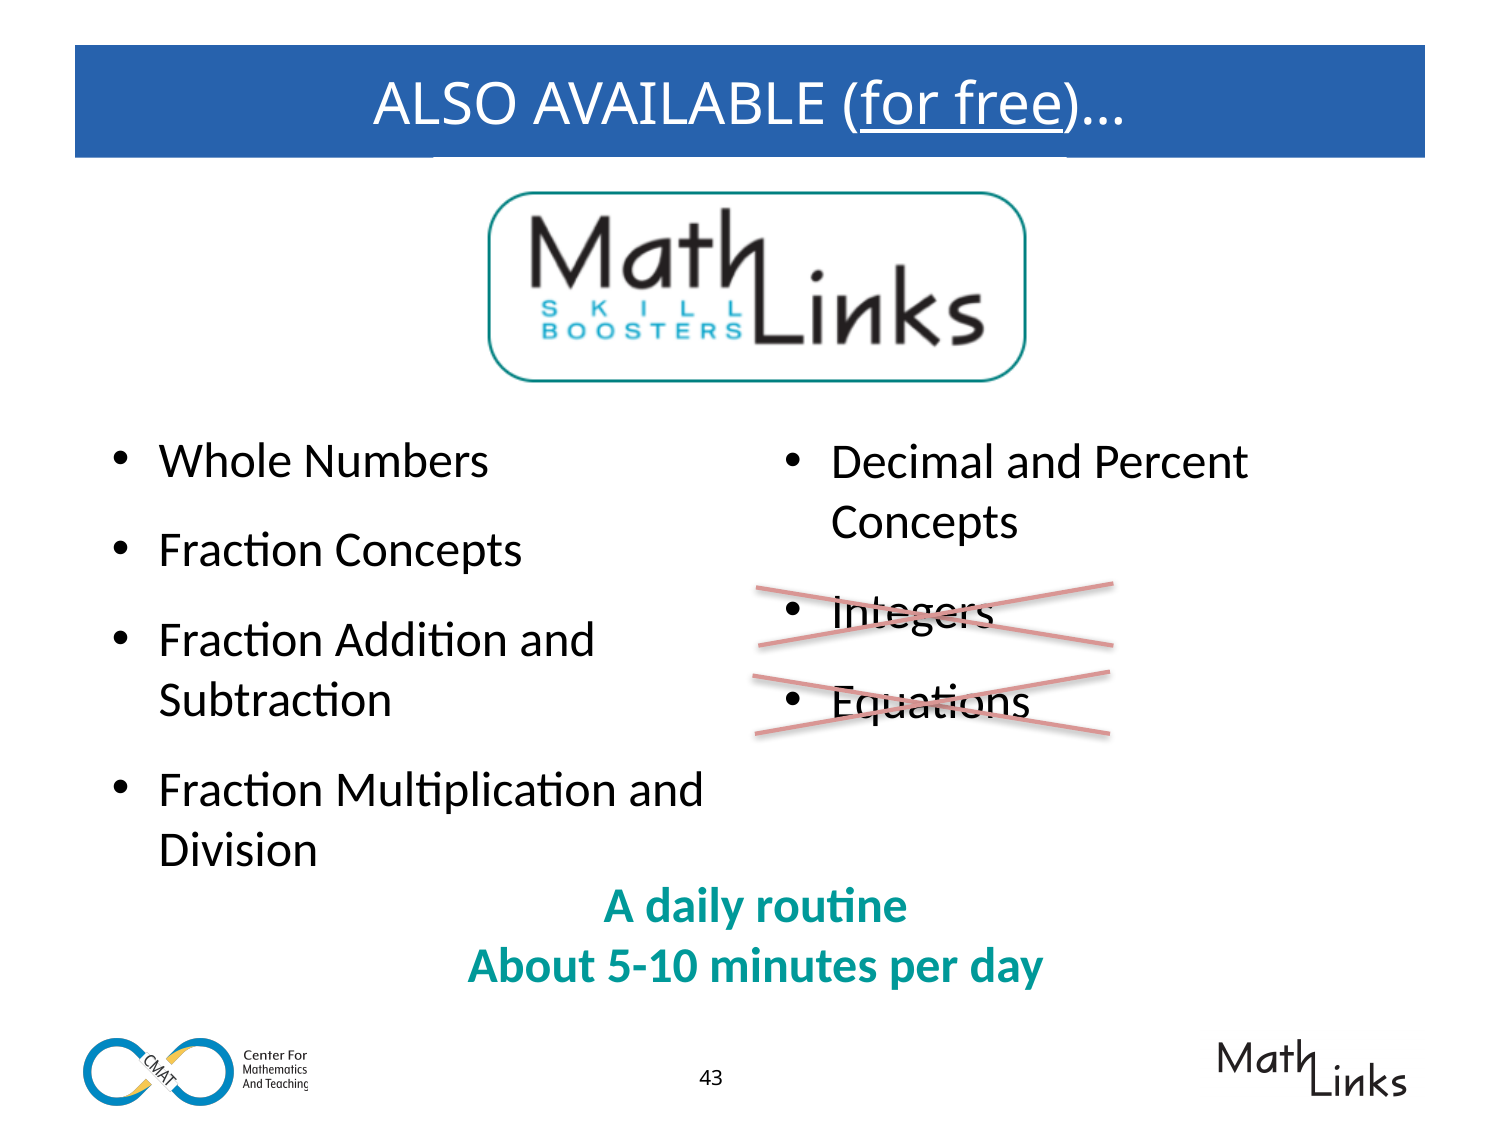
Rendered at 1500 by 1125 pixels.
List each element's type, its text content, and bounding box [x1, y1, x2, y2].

picture [433, 157, 1067, 420]
text_box A daily routine About 5-10 minutes per day [445, 864, 1067, 1000]
picture [1200, 1030, 1425, 1106]
text_box Whole Numbers Fraction Concepts Fraction Addition and Subtraction Fraction Multiplication and Division [97, 419, 770, 885]
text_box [752, 583, 1114, 735]
text_box Decimal and Percent Concepts Integers Equations [769, 421, 1442, 736]
title ALSO AVAILABLE (for free)… [75, 45, 1425, 158]
